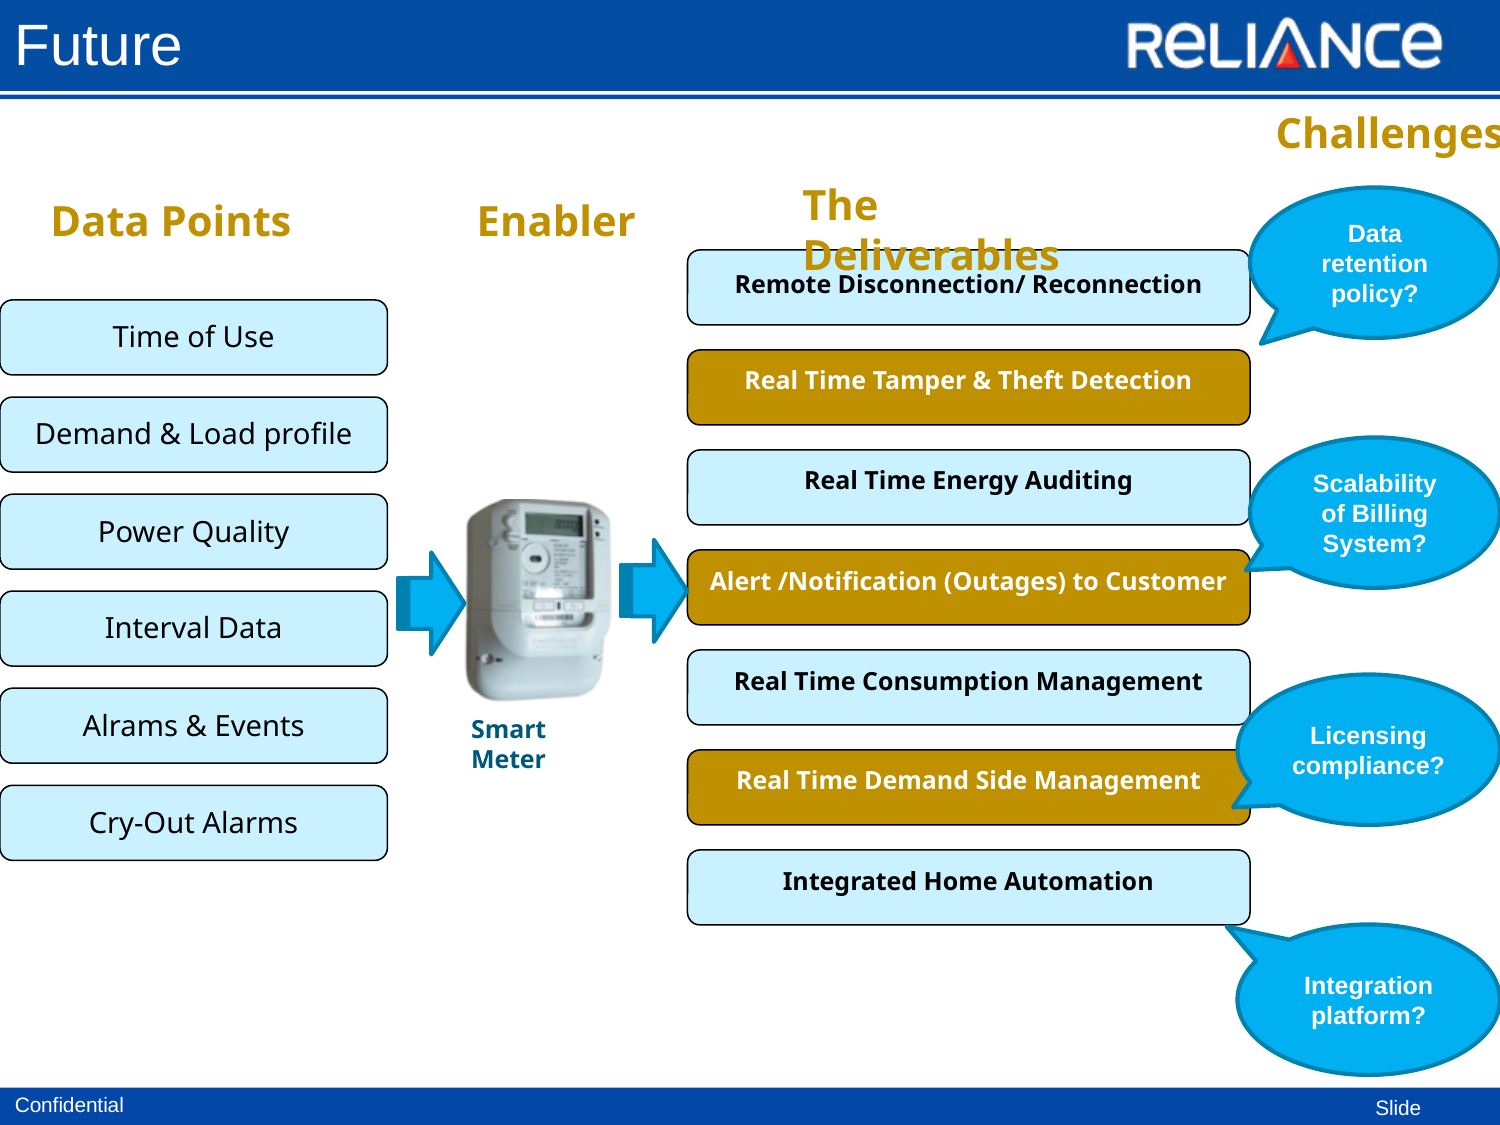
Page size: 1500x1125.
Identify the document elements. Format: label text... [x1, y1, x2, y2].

text_box Future [0, 0, 1450, 85]
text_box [397, 187, 713, 752]
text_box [1237, 99, 1500, 1076]
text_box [687, 171, 1232, 926]
picture [0, 0, 1500, 91]
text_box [0, 187, 388, 861]
